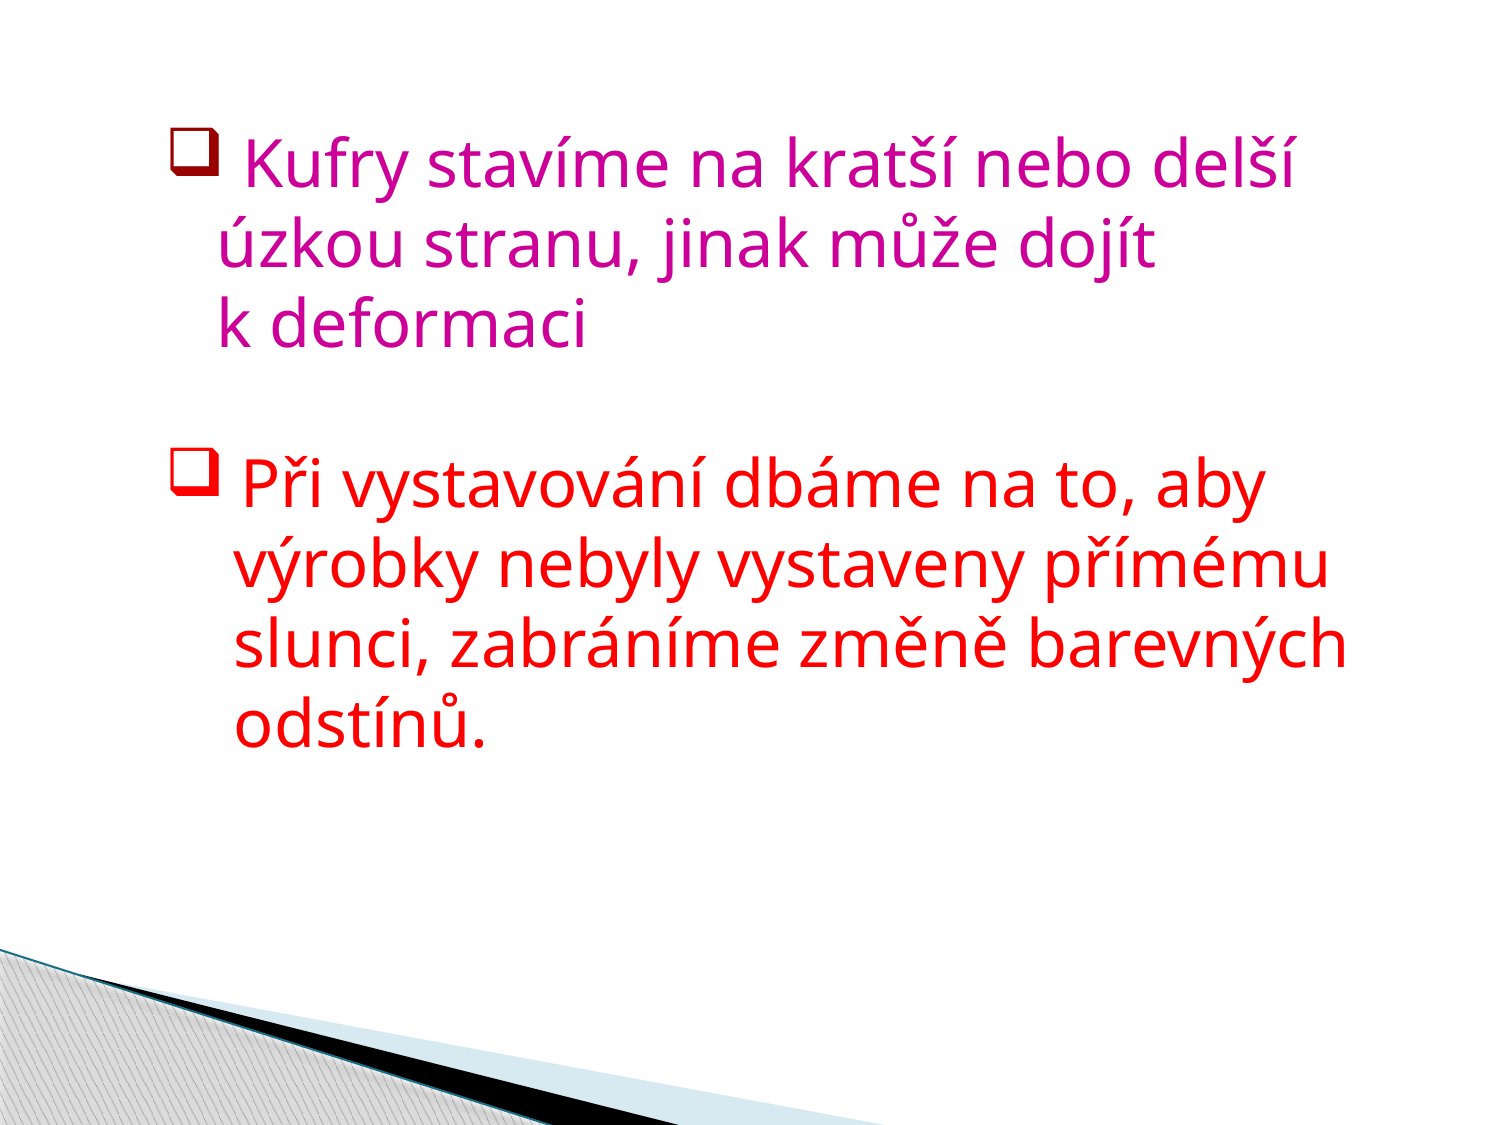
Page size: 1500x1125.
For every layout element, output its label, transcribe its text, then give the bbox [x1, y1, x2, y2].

text_box Kufry stavíme na kratší nebo delší úzkou stranu, jinak může dojít k deformaci Při vystavování dbáme na to, aby výrobky nebyly vystaveny přímému slunci, zabráníme změně barevných odstínů. [150, 113, 1384, 768]
